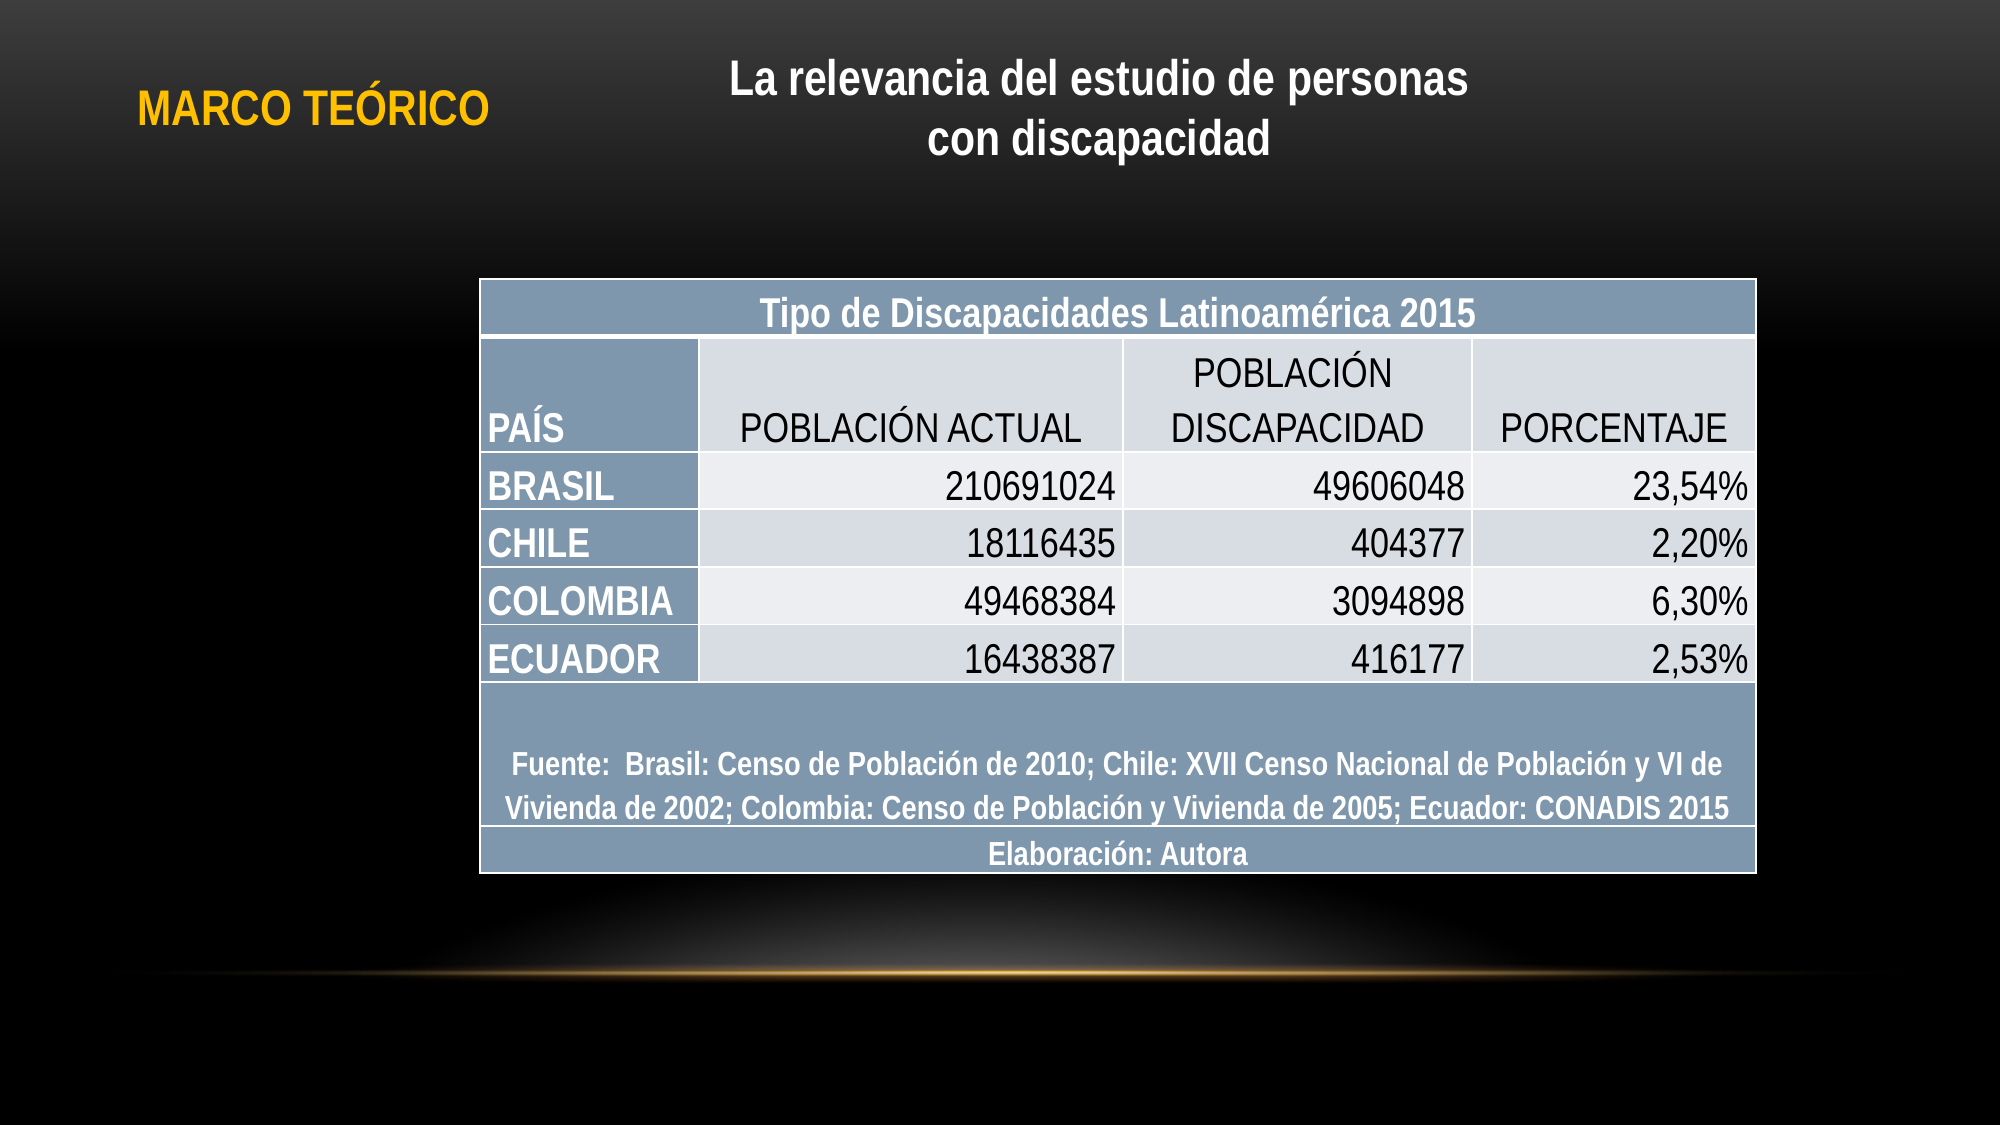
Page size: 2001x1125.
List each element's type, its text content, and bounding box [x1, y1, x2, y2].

table_cell BRASIL [481, 453, 698, 508]
table_cell POBLACIÓN DISCAPACIDAD [1124, 339, 1471, 451]
table_cell 210691024 [700, 453, 1122, 508]
table_cell 2,53% [1473, 625, 1755, 681]
table_cell 49468384 [700, 568, 1122, 624]
table_cell 16438387 [700, 625, 1122, 681]
table_header Tipo de Discapacidades Latinoamérica 2015 [481, 280, 1755, 334]
text_box La relevancia del estudio de personas con discapacidad [598, 37, 1526, 173]
table_cell 416177 [1124, 625, 1471, 681]
table_cell 23,54% [1473, 453, 1755, 508]
picture [0, 0, 2000, 1125]
table_cell 404377 [1124, 510, 1471, 566]
table_cell PORCENTAJE [1473, 339, 1755, 451]
table_cell Fuente: Brasil: Censo de Población de 2010; Chile: XVII Censo Nacional de Población y VI de Vivienda de 2002; Colombia: Censo de Población y Vivienda de 2005; Ecuador: CONADIS 2015 [481, 683, 1755, 825]
table_cell 49606048 [1124, 453, 1471, 508]
table_cell Elaboración: Autora [481, 827, 1755, 872]
table_cell 2,20% [1473, 510, 1755, 566]
table_cell POBLACIÓN ACTUAL [700, 339, 1122, 451]
table_cell 3094898 [1124, 568, 1471, 624]
table_cell 18116435 [700, 510, 1122, 566]
table_cell COLOMBIA [481, 568, 698, 624]
table_cell ECUADOR [481, 625, 698, 681]
text_box MARCO TEÓRICO [0, 68, 581, 143]
table_cell 6,30% [1473, 568, 1755, 624]
table_cell CHILE [481, 510, 698, 566]
table_cell PAÍS [481, 339, 698, 451]
